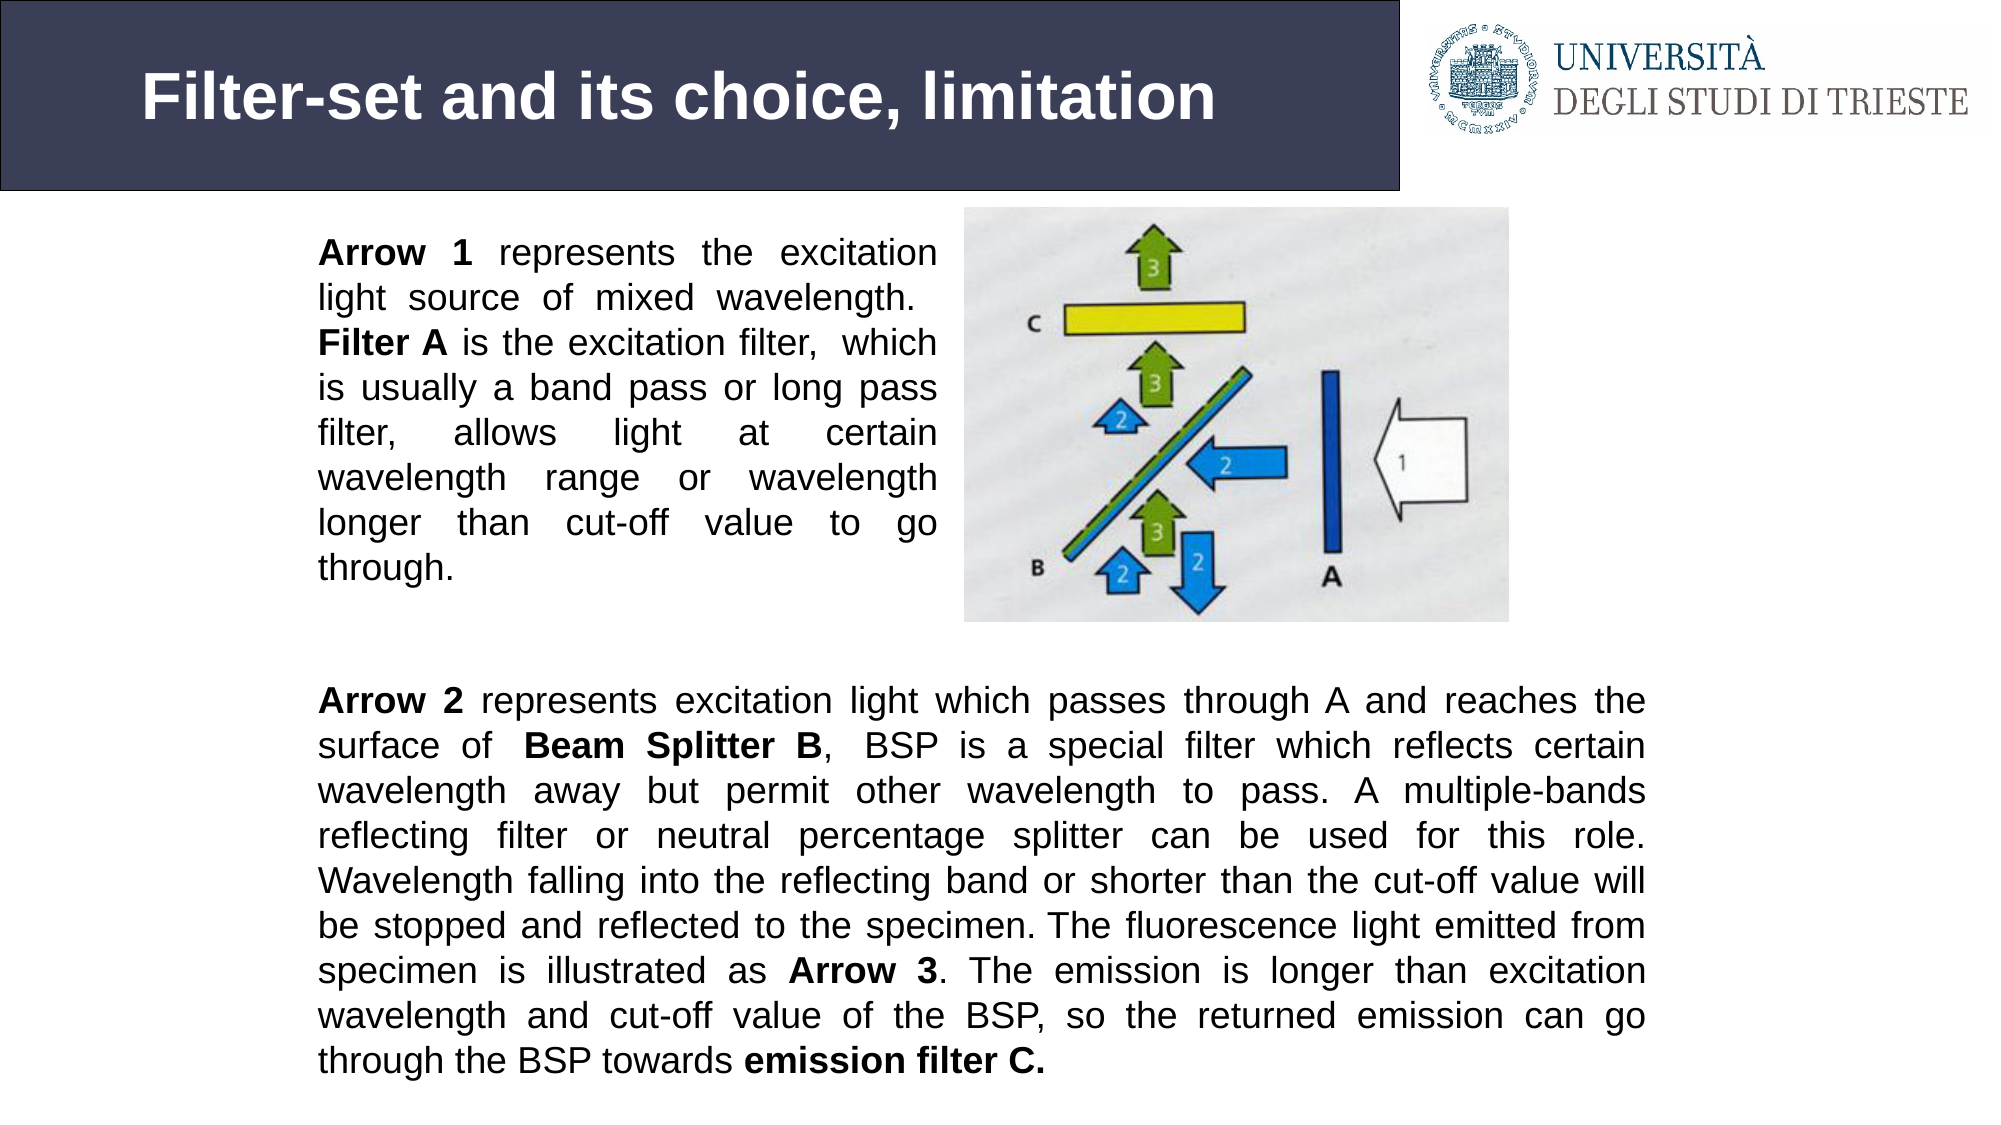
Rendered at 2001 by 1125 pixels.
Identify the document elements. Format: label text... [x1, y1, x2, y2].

picture [964, 207, 1509, 623]
picture [1429, 24, 1987, 134]
text_box Arrow 2 represents excitation light which passes through A and reaches the surface of Beam Splitter B, BSP is a special filter which reflects certain wavelength away but permit other wavelength to pass. A multiple-bands reflecting filter or neutral percentage splitter can be used for this role. Wavelength falling into the reflecting band or shorter than the cut-off value will be stopped and reflected to the specimen. The fluorescence light emitted from specimen is illustrated as Arrow 3. The emission is longer than excitation wavelength and cut-off value of the BSP, so the returned emission can go through the BSP towards emission filter C. [303, 669, 1662, 1089]
text_box Arrow 1 represents the excitation light source of mixed wavelength. Filter A is the excitation filter, which is usually a band pass or long pass filter, allows light at certain wavelength range or wavelength longer than cut-off value to go through. [303, 220, 953, 596]
text_box Filter-set and its choice, limitation [126, 45, 1234, 220]
